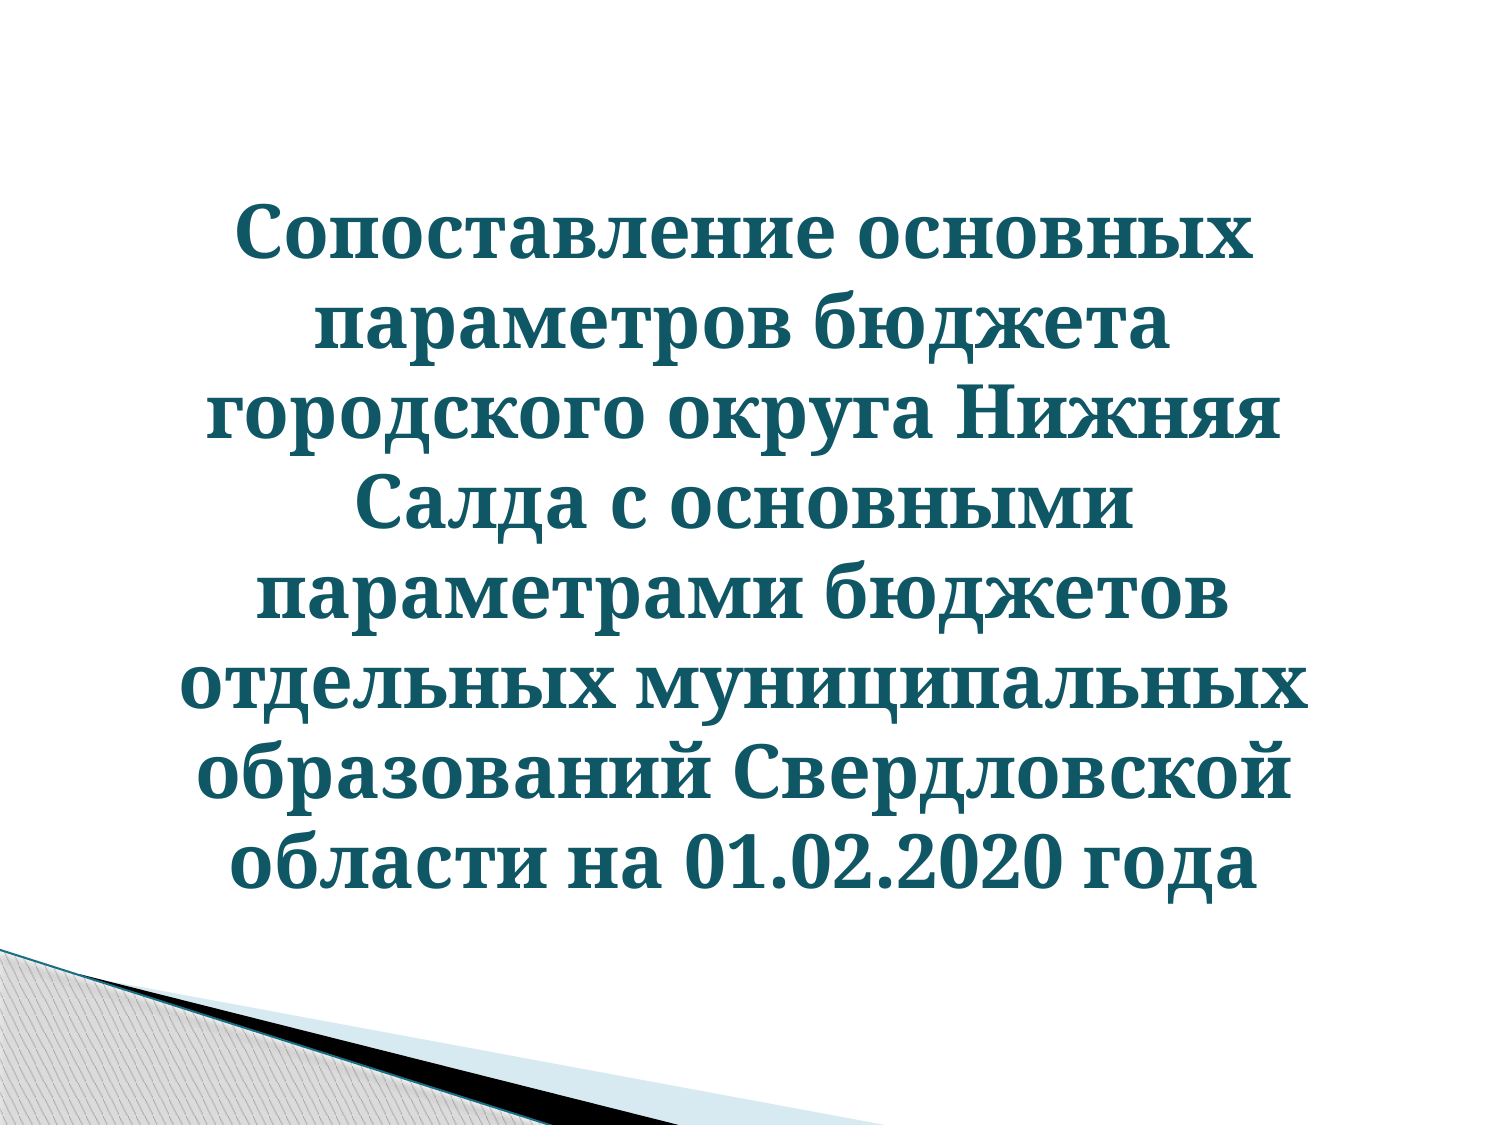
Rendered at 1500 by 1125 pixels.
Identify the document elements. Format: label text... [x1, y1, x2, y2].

text_box Сопоставление основных параметров бюджета городского округа Нижняя Салда с основными параметрами бюджетов отдельных муниципальных образований Свердловской области на 01.02.2020 года [140, 175, 1348, 911]
